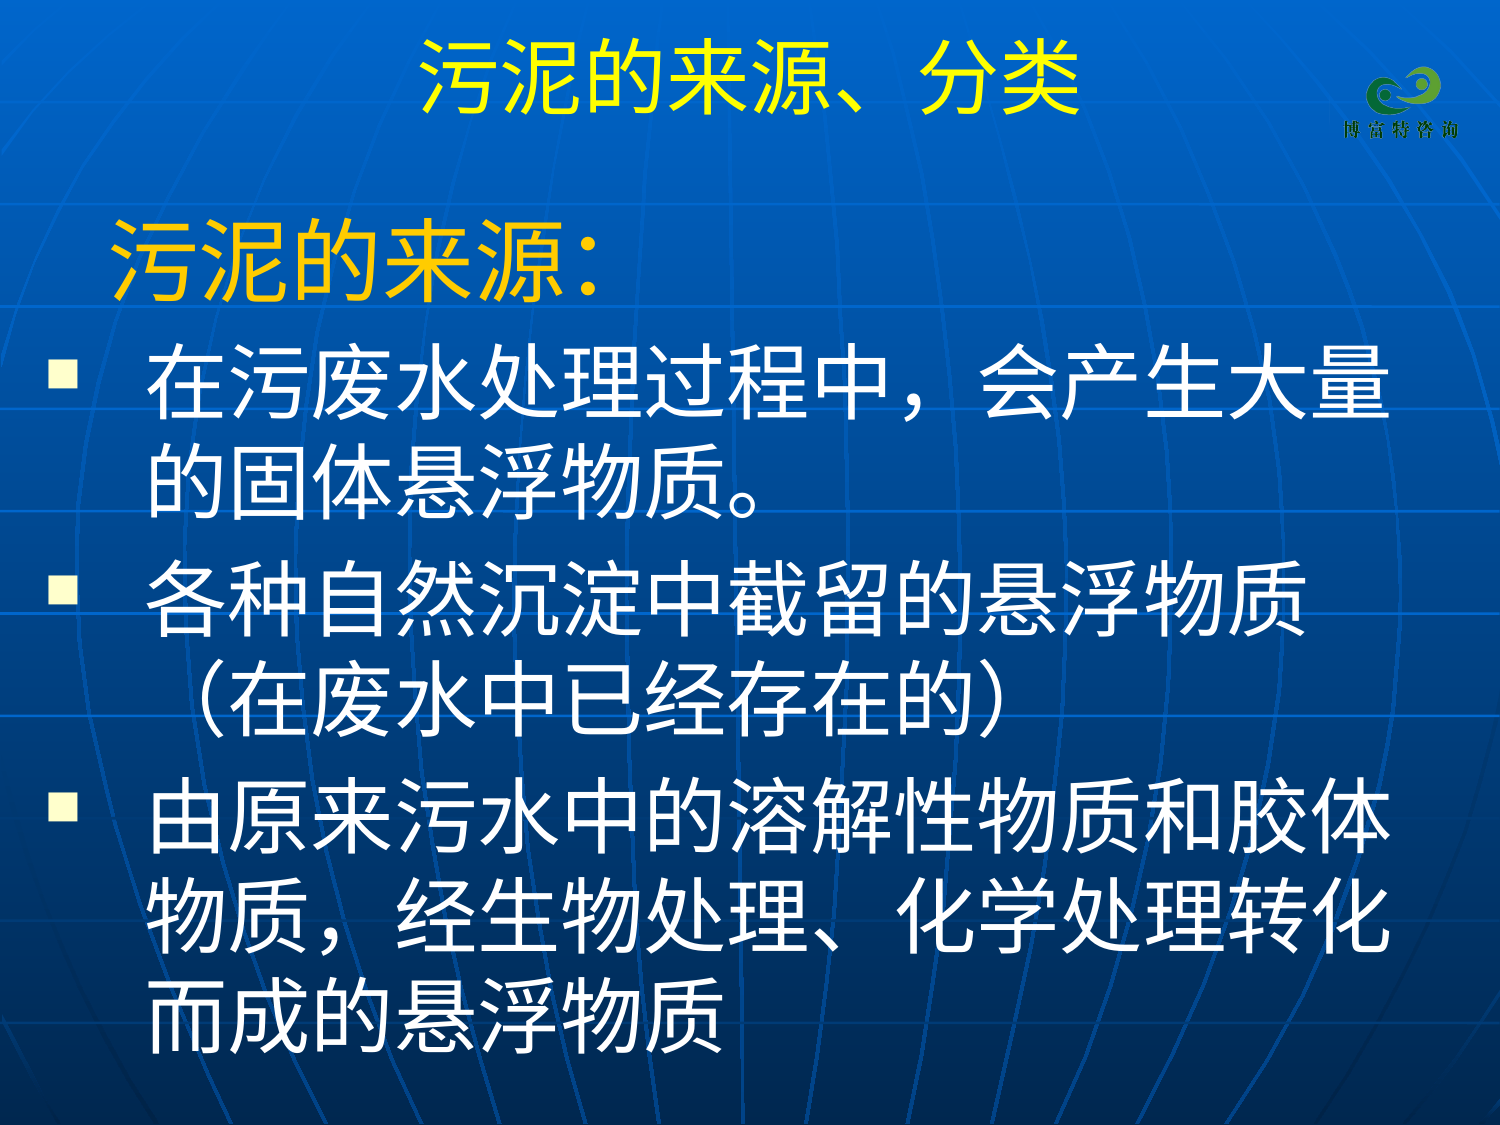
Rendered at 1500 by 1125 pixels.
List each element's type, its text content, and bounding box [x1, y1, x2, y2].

picture [1329, 66, 1477, 141]
title 污泥的来源、分类 [75, 78, 1425, 173]
list 污泥的来源： 在污废水处理过程中，会产生大量的固体悬浮物质。 各种自然沉淀中截留的悬浮物质（在废水中已经存在的） 由原来污水中的溶解性物质和胶体物质，经生物处理、化学处理转化而成的悬浮物质 [29, 196, 1459, 1083]
